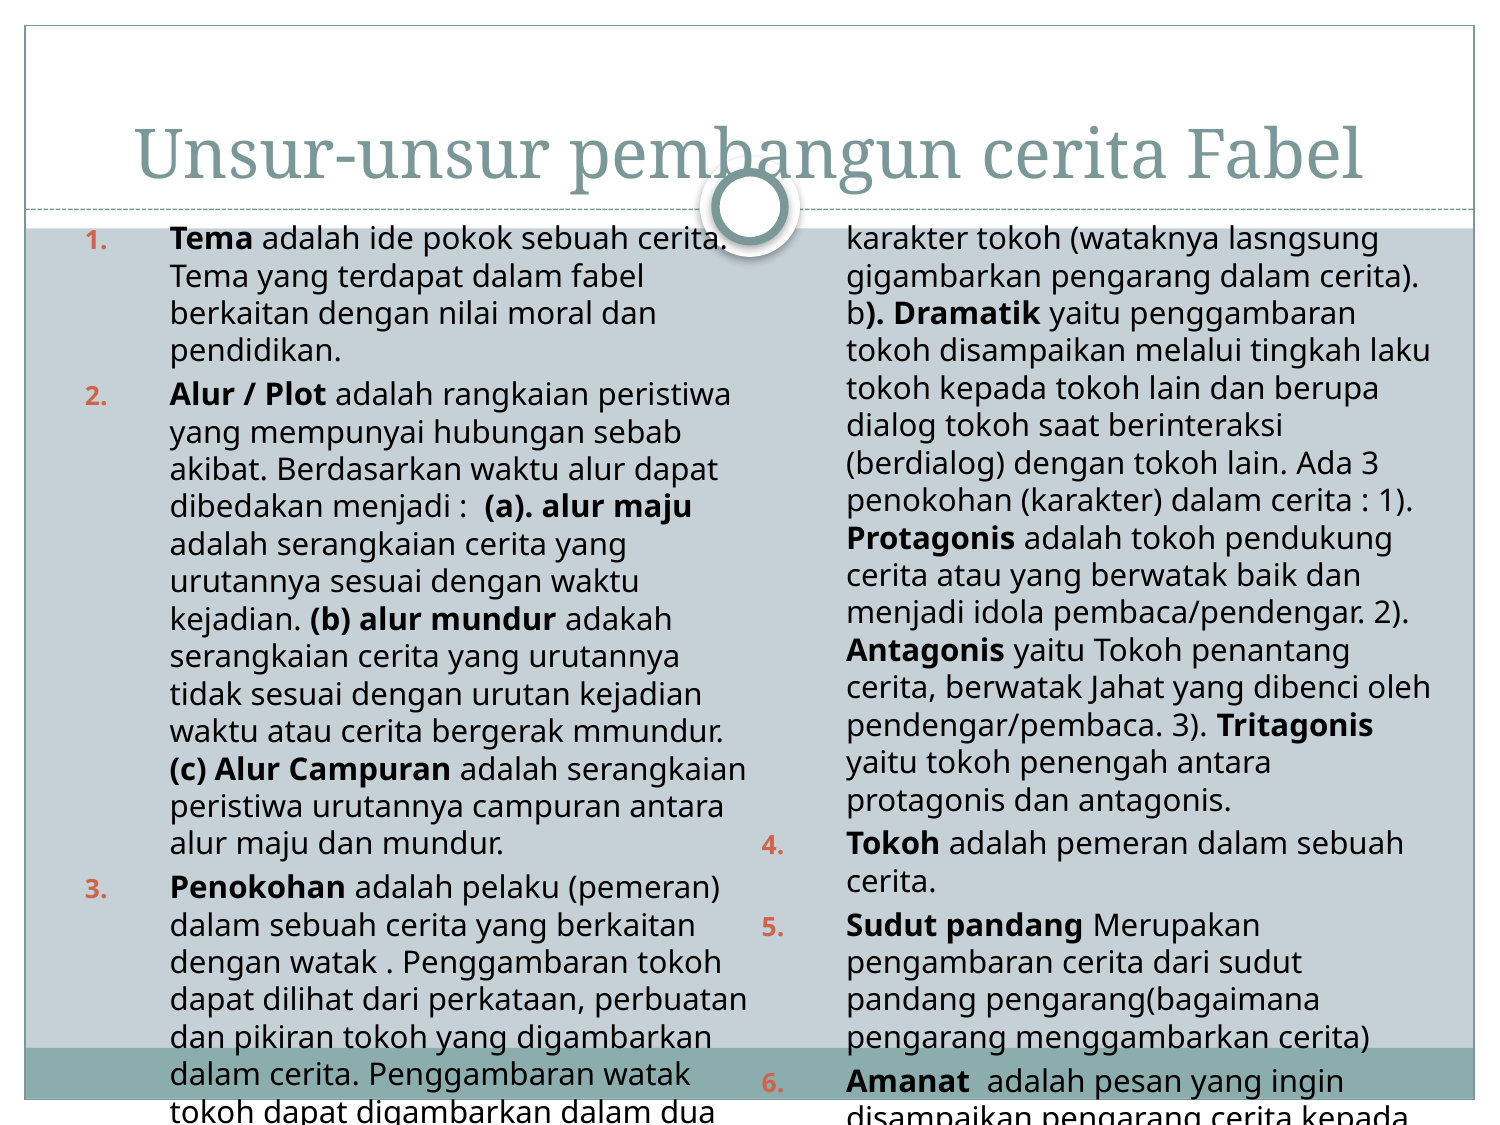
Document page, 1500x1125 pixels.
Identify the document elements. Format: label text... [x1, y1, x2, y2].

title Unsur-unsur pembangun cerita Fabel [75, 45, 1425, 200]
list Tema adalah ide pokok sebuah cerita. Tema yang terdapat dalam fabel berkaitan dengan nilai moral dan pendidikan. Alur / Plot adalah rangkaian peristiwa yang mempunyai hubungan sebab akibat. Berdasarkan waktu alur dapat dibedakan menjadi : (a). alur maju adalah serangkaian cerita yang urutannya sesuai dengan waktu kejadian. (b) alur mundur adakah serangkaian cerita yang urutannya tidak sesuai dengan urutan kejadian waktu atau cerita bergerak mmundur. (c) Alur Campuran adalah serangkaian peristiwa urutannya campuran antara alur maju dan mundur. Penokohan adalah pelaku (pemeran) dalam sebuah cerita yang berkaitan dengan watak . Penggambaran tokoh dapat dilihat dari perkataan, perbuatan dan pikiran tokoh yang digambarkan dalam cerita. Penggambaran watak tokoh dapat digambarkan dalam dua cara yaitu : a). Analitik yaitu pengarang langsung memaparkan watak atau karakter tokoh (wataknya lasngsung gigambarkan pengarang dalam cerita). b). Dramatik yaitu penggambaran tokoh disampaikan melalui tingkah laku tokoh kepada tokoh lain dan berupa dialog tokoh saat berinteraksi (berdialog) dengan tokoh lain. Ada 3 penokohan (karakter) dalam cerita : 1). Protagonis adalah tokoh pendukung cerita atau yang berwatak baik dan menjadi idola pembaca/pendengar. 2). Antagonis yaitu Tokoh penantang cerita, berwatak Jahat yang dibenci oleh pendengar/pembaca. 3). Tritagonis yaitu tokoh penengah antara protagonis dan antagonis. Tokoh adalah pemeran dalam sebuah cerita. Sudut pandang Merupakan pengambaran cerita dari sudut pandang pengarang(bagaimana pengarang menggambarkan cerita) Amanat adalah pesan yang ingin disampaikan pengarang cerita kepada pembaca/pendengar. [70, 210, 1454, 1090]
